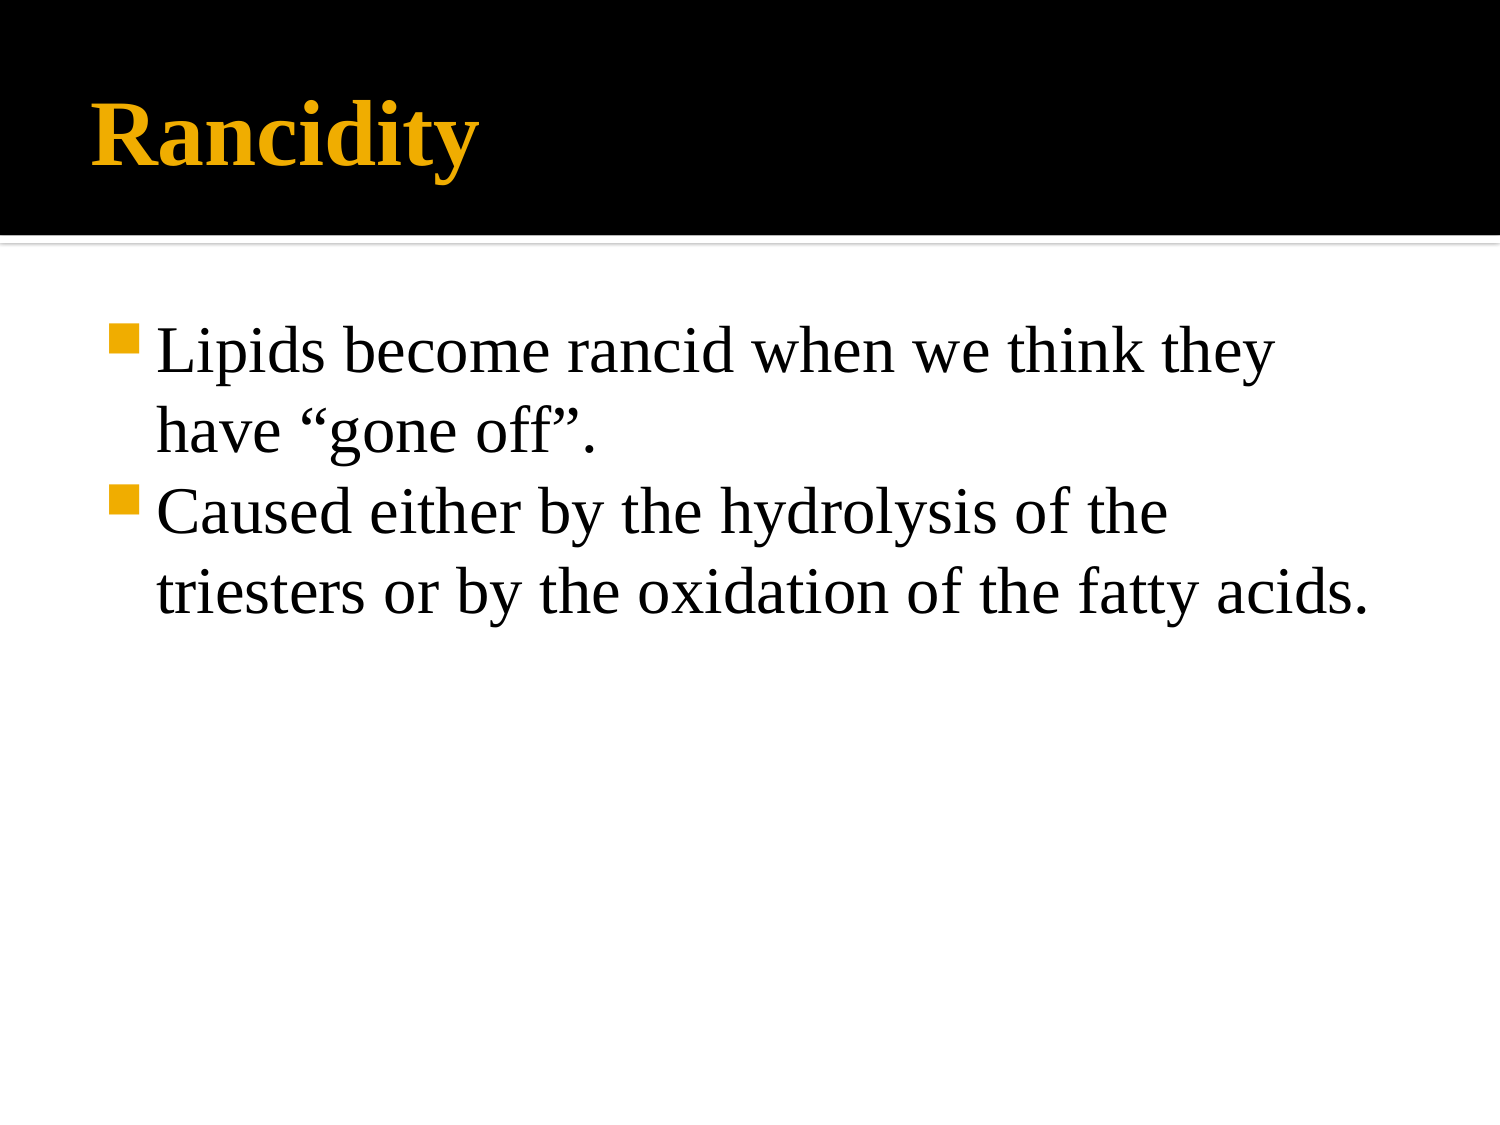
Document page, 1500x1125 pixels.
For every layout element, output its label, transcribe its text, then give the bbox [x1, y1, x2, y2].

title Rancidity [75, 25, 1425, 231]
list Lipids become rancid when we think they have “gone off”. Caused either by the hydrolysis of the triesters or by the oxidation of the fatty acids. [75, 291, 1395, 1050]
